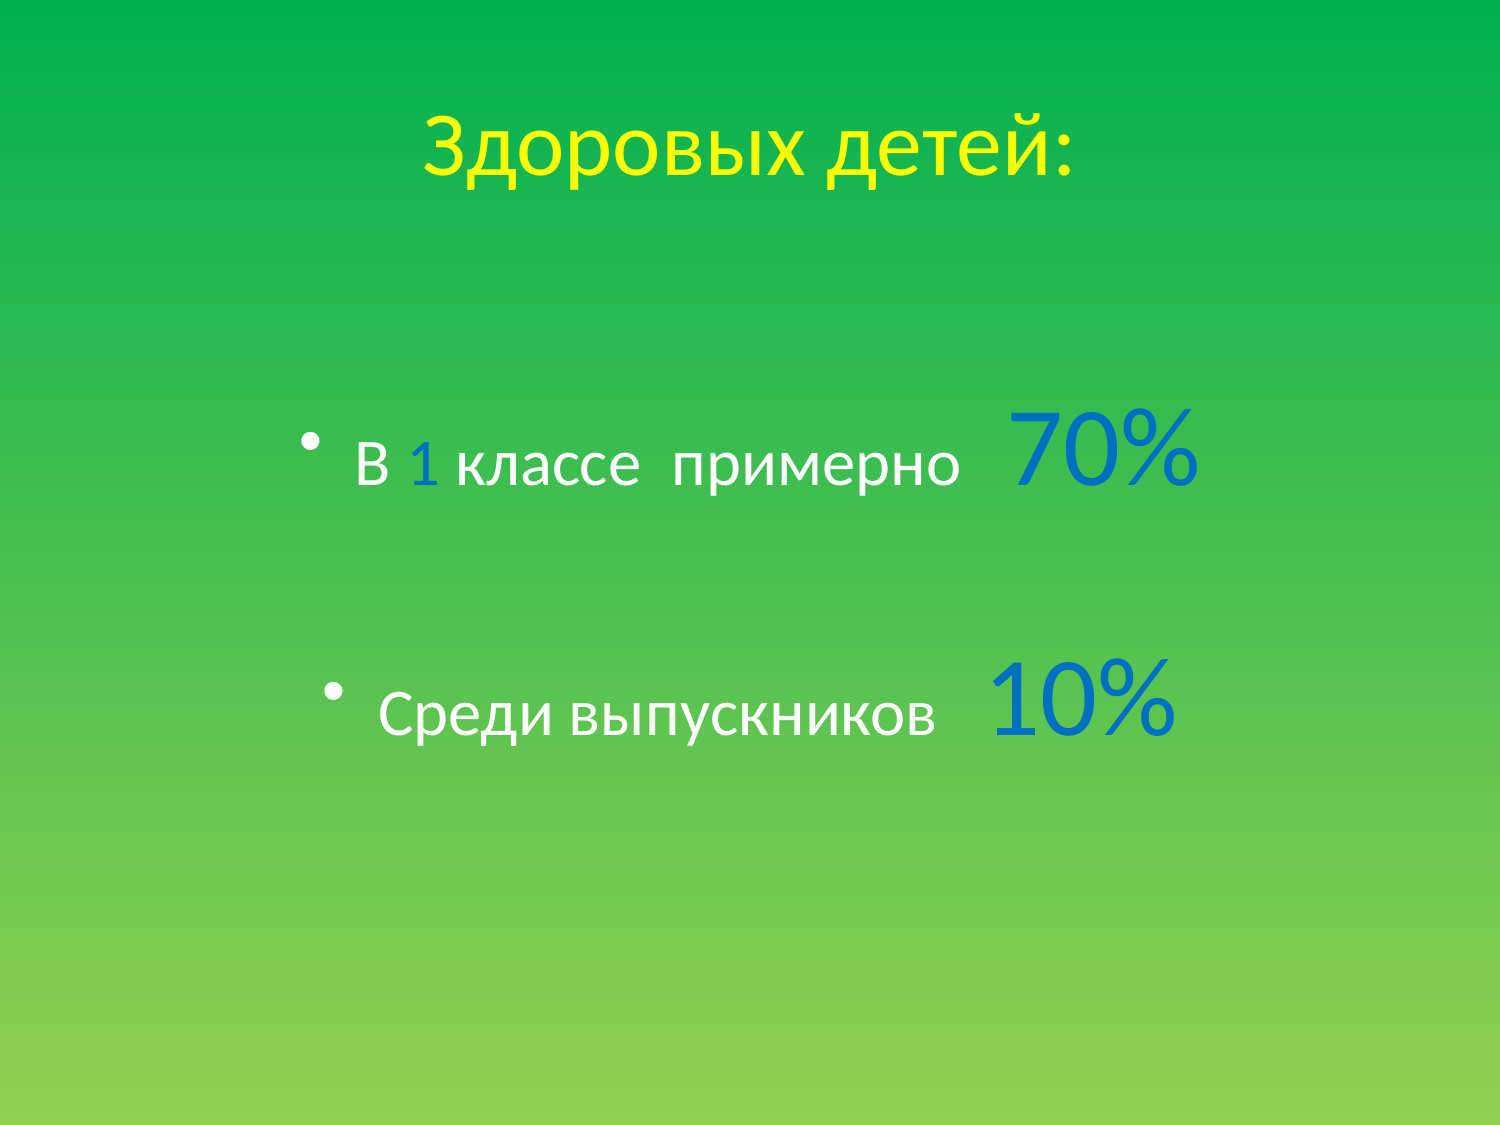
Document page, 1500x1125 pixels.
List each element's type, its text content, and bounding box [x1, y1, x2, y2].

title Здоровых детей: [75, 45, 1425, 233]
list В 1 классе примерно 70% Среди выпускников 10% [75, 262, 1425, 1005]
